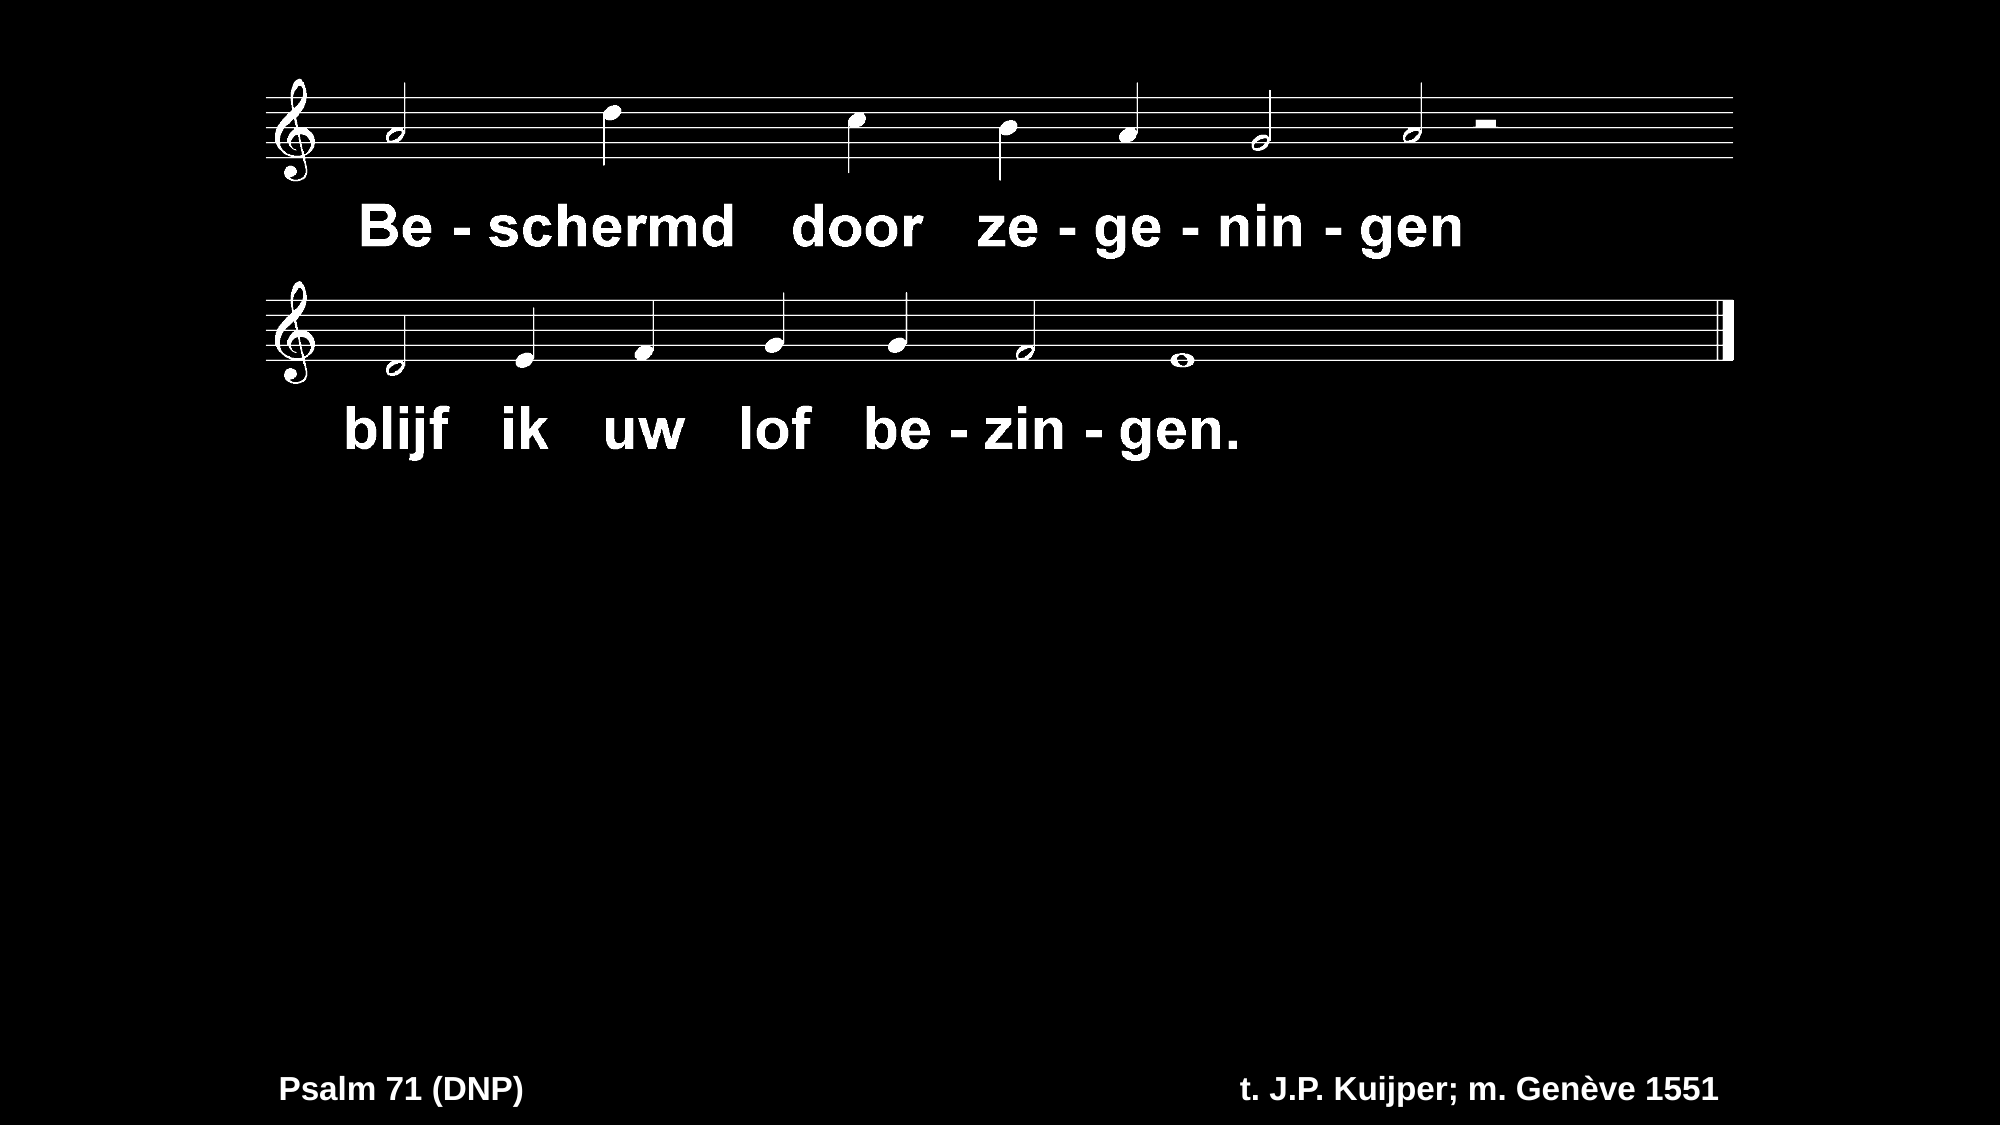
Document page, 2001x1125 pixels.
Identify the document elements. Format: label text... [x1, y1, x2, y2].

picture [249, 62, 1750, 477]
text_box Psalm 71 (DNP) t. J.P. Kuijper; m. Genève 1551 [263, 1059, 1745, 1115]
